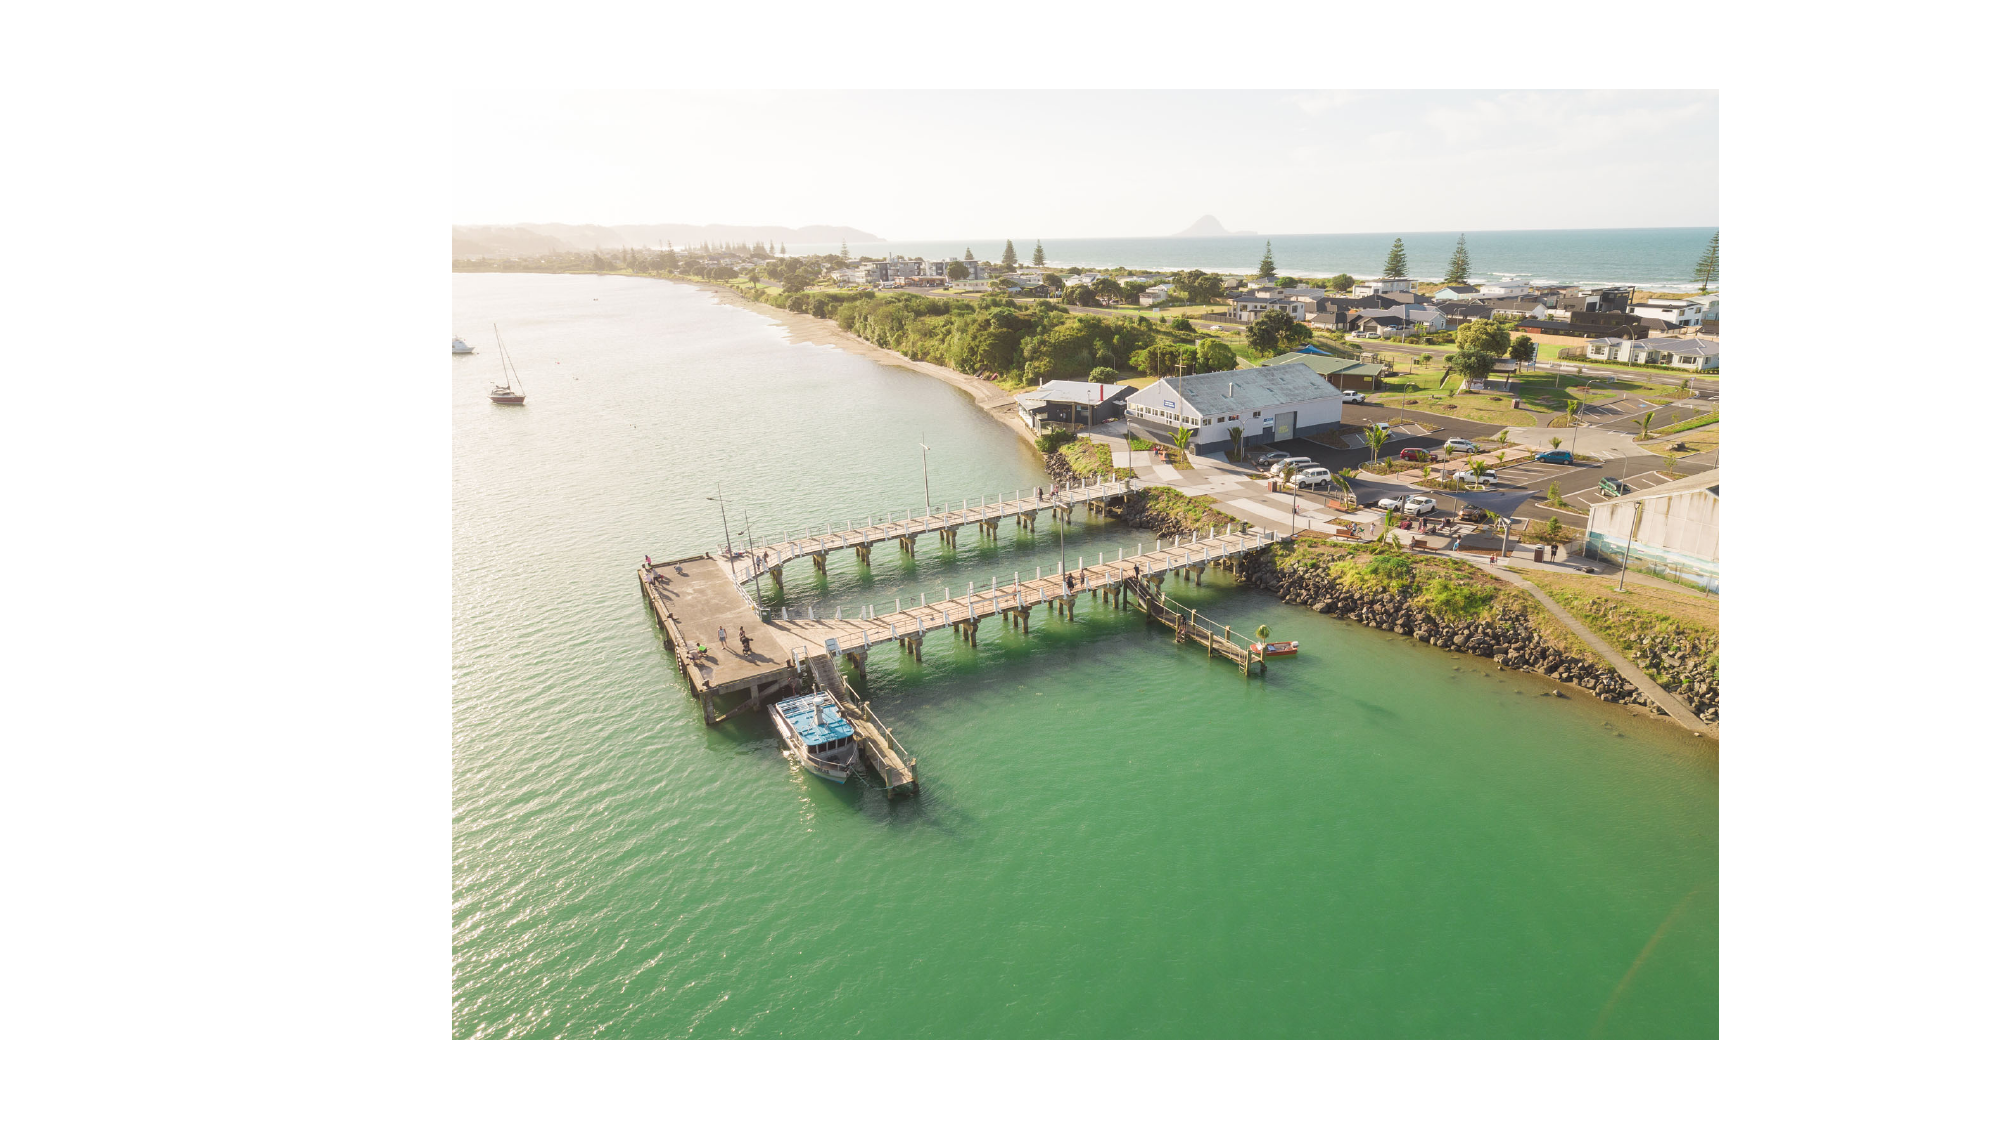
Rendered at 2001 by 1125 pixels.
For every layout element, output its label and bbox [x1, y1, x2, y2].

picture [452, 89, 1719, 1040]
